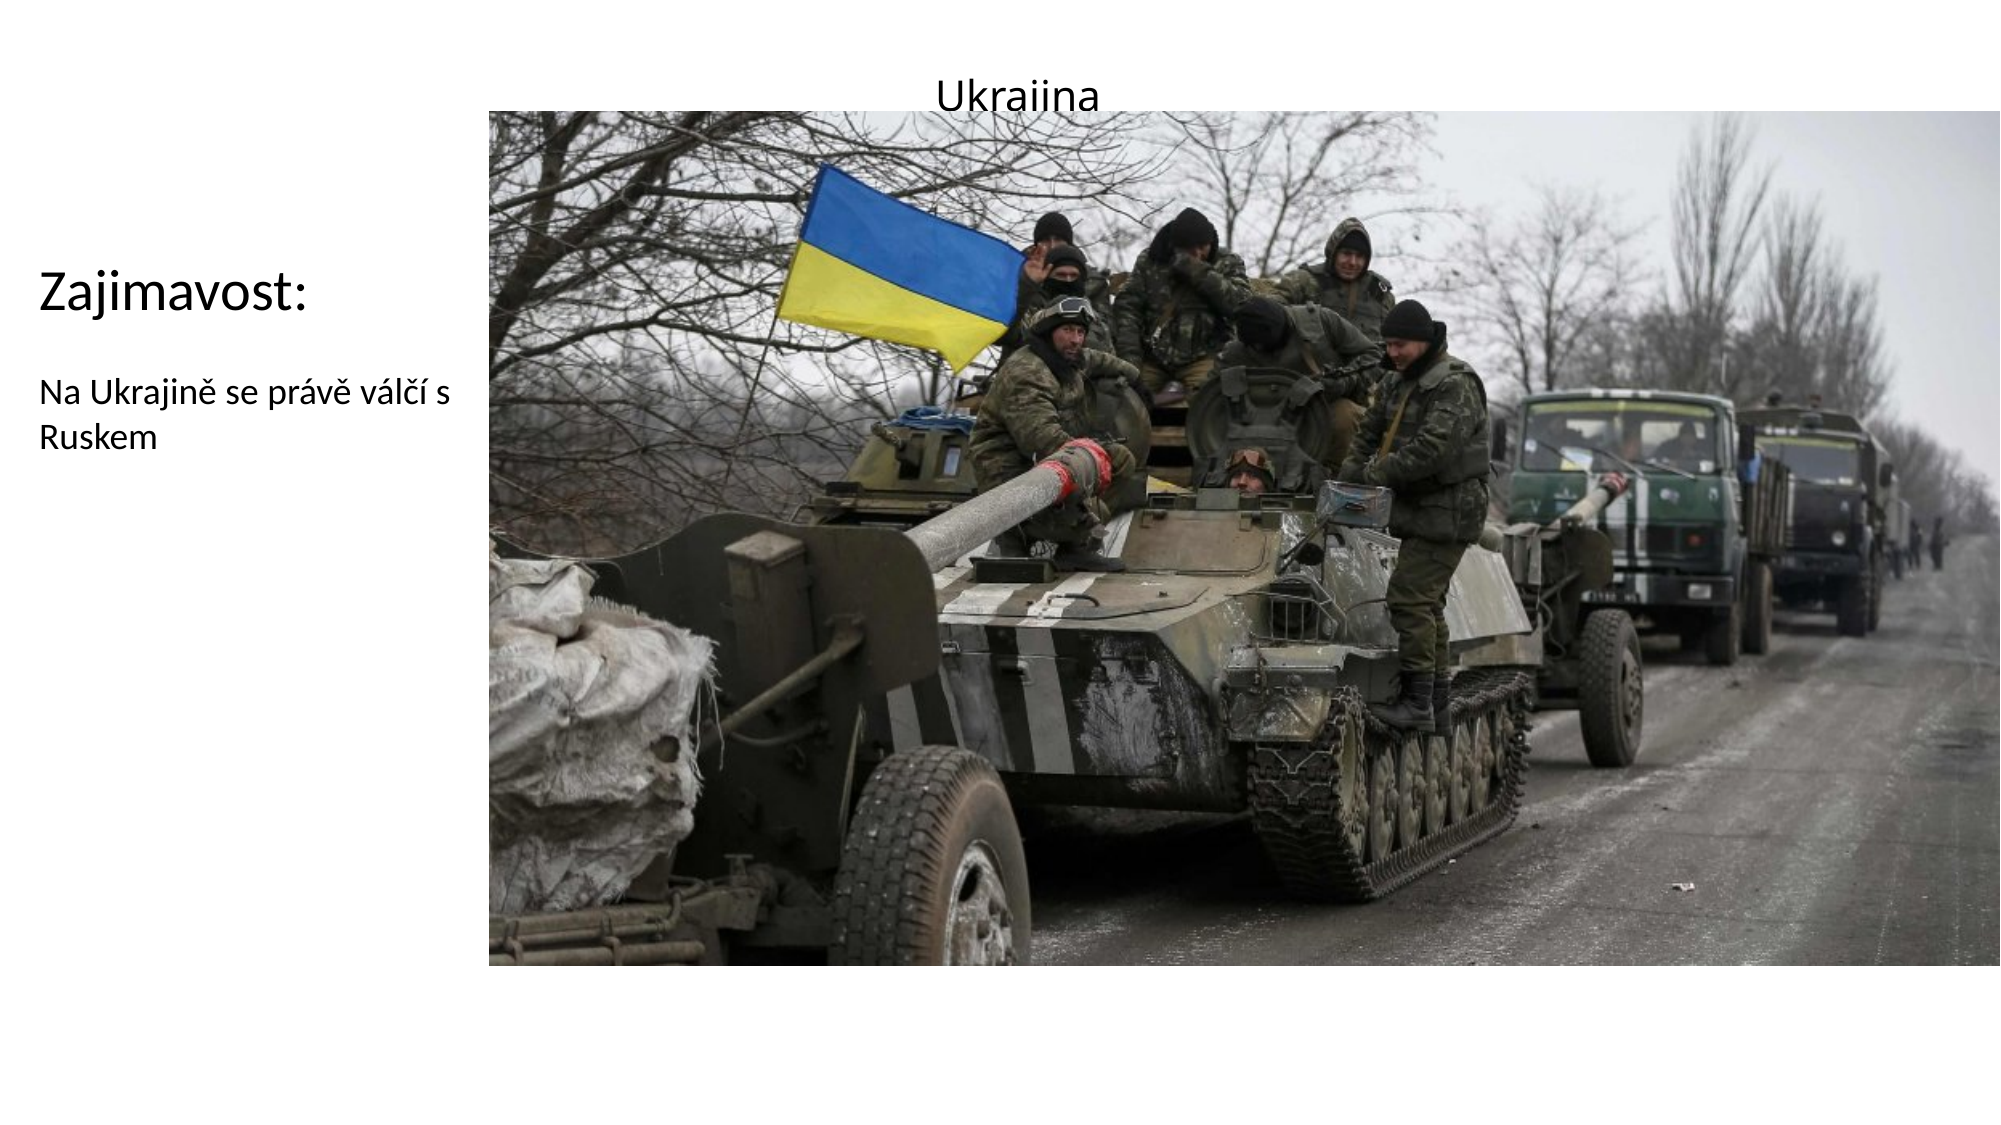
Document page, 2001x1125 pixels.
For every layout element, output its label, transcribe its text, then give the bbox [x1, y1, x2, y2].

title Ukrajina [788, 66, 1249, 110]
picture [489, 110, 2000, 966]
text_box Zajimavost: Na Ukrajině se právě válčí s Ruskem [24, 244, 479, 465]
